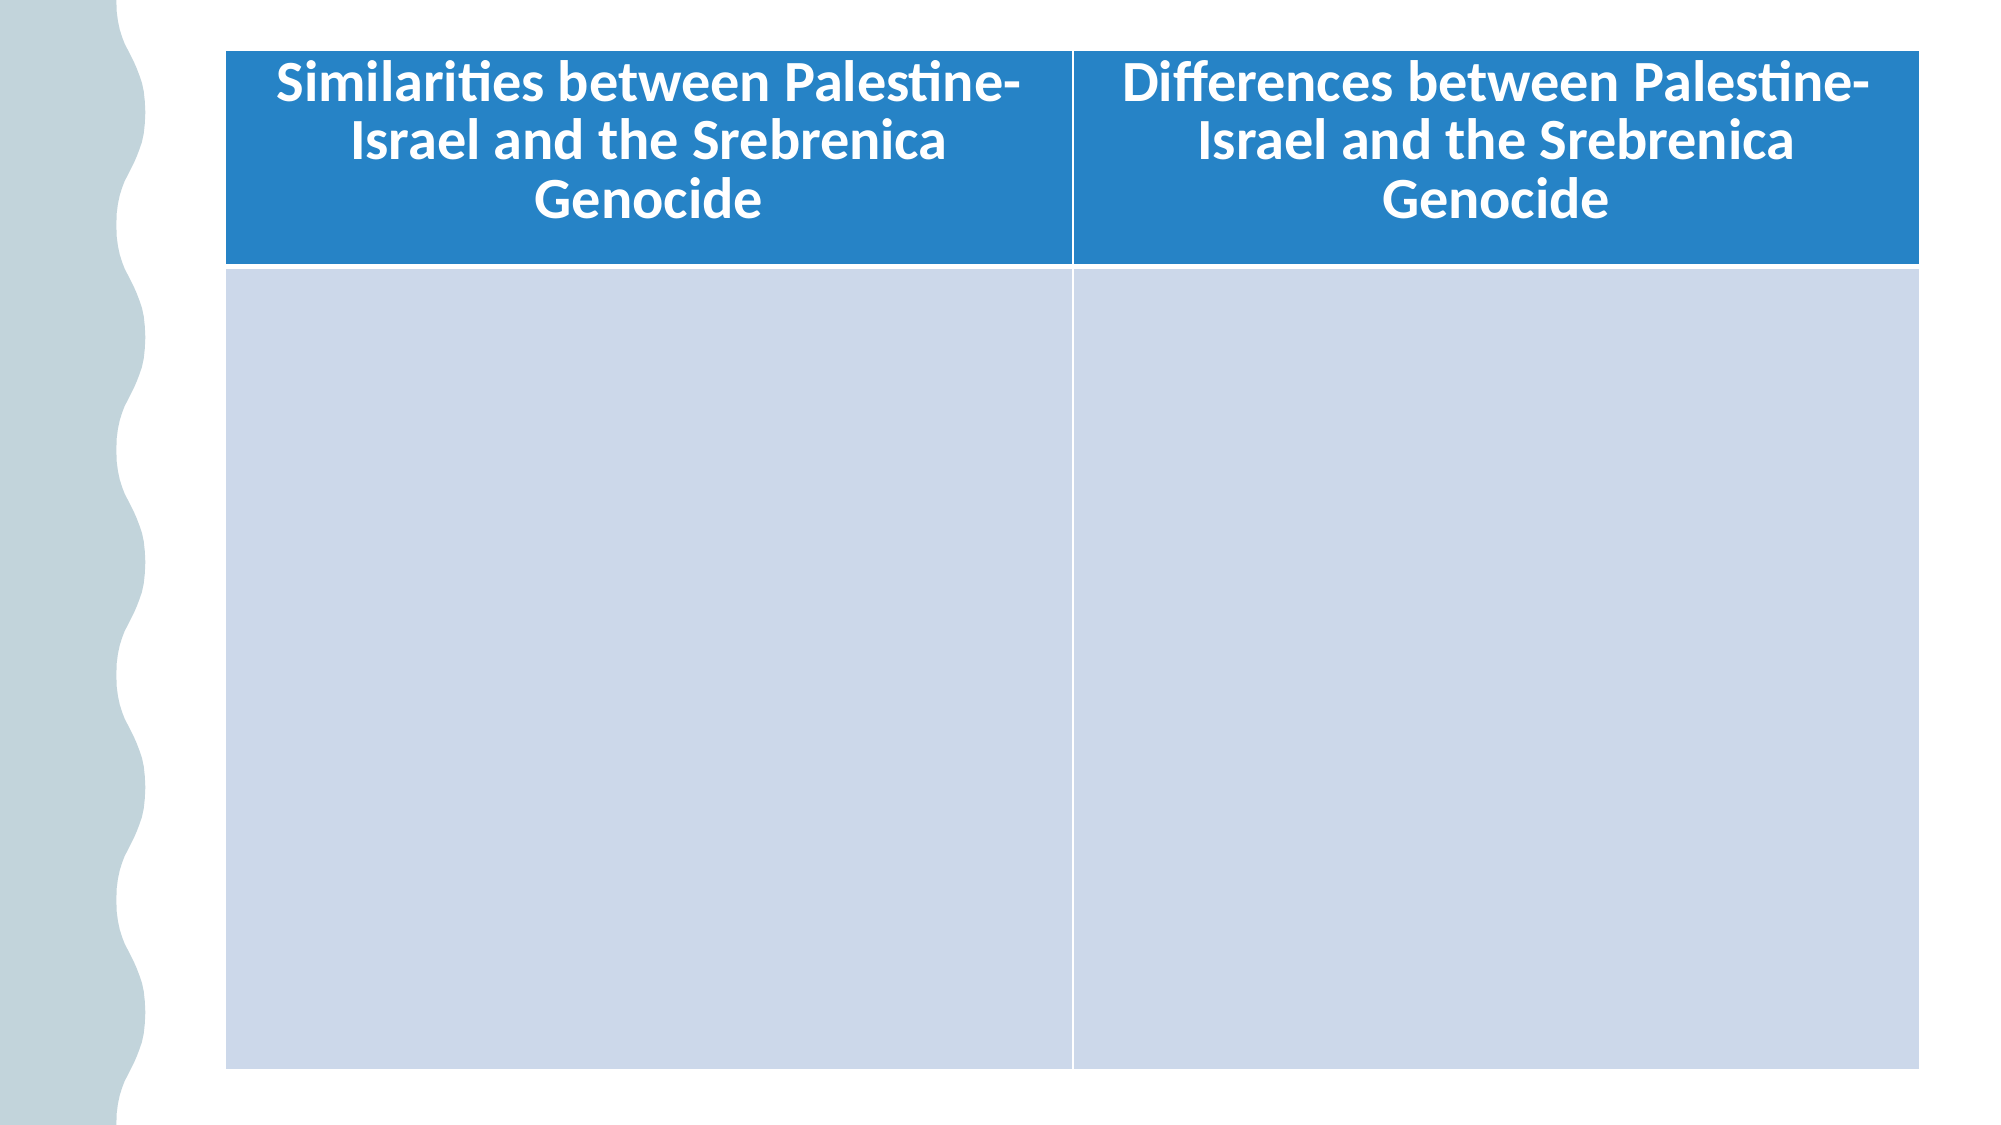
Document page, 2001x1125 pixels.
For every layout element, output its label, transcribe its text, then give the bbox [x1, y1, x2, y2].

table_cell [226, 269, 1072, 1069]
table_header Differences between Palestine-Israel and the Srebrenica Genocide [1074, 51, 1919, 264]
table_cell [1074, 269, 1919, 1069]
table_header Similarities between Palestine-Israel and the Srebrenica Genocide [226, 51, 1072, 264]
text_box [146, 0, 2000, 1125]
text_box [0, 0, 146, 1125]
